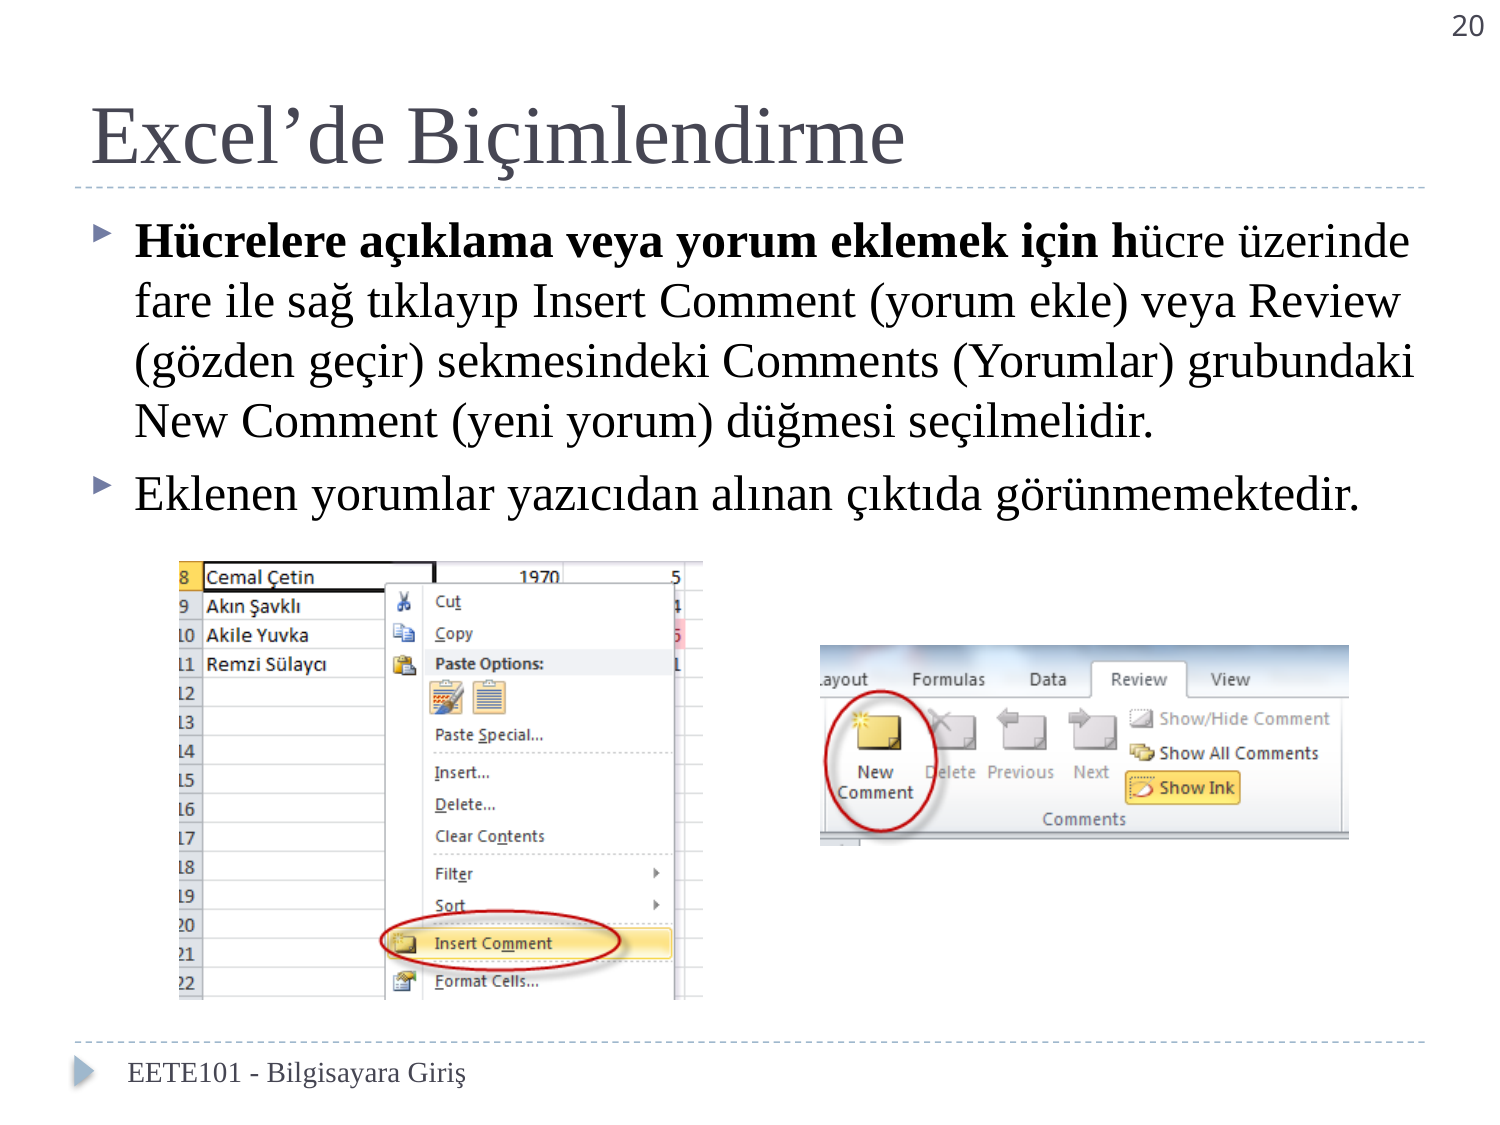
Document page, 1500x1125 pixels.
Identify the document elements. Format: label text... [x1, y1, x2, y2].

picture [820, 645, 1350, 847]
picture [178, 561, 703, 1000]
title Excel’de Biçimlendirme [75, 24, 1425, 188]
slide_number 20 [1423, 0, 1500, 60]
footer EETE101 - Bilgisayara Giriş [112, 1045, 1424, 1106]
list Hücrelere açıklama veya yorum eklemek için hücre üzerinde fare ile sağ tıklayıp Insert Comment (yorum ekle) veya Review (gözden geçir) sekmesindeki Comments (Yorumlar) grubundaki New Comment (yeni yorum) düğmesi seçilmelidir. Eklenen yorumlar yazıcıdan alınan çıktıda görünmemektedir. [75, 200, 1436, 1010]
